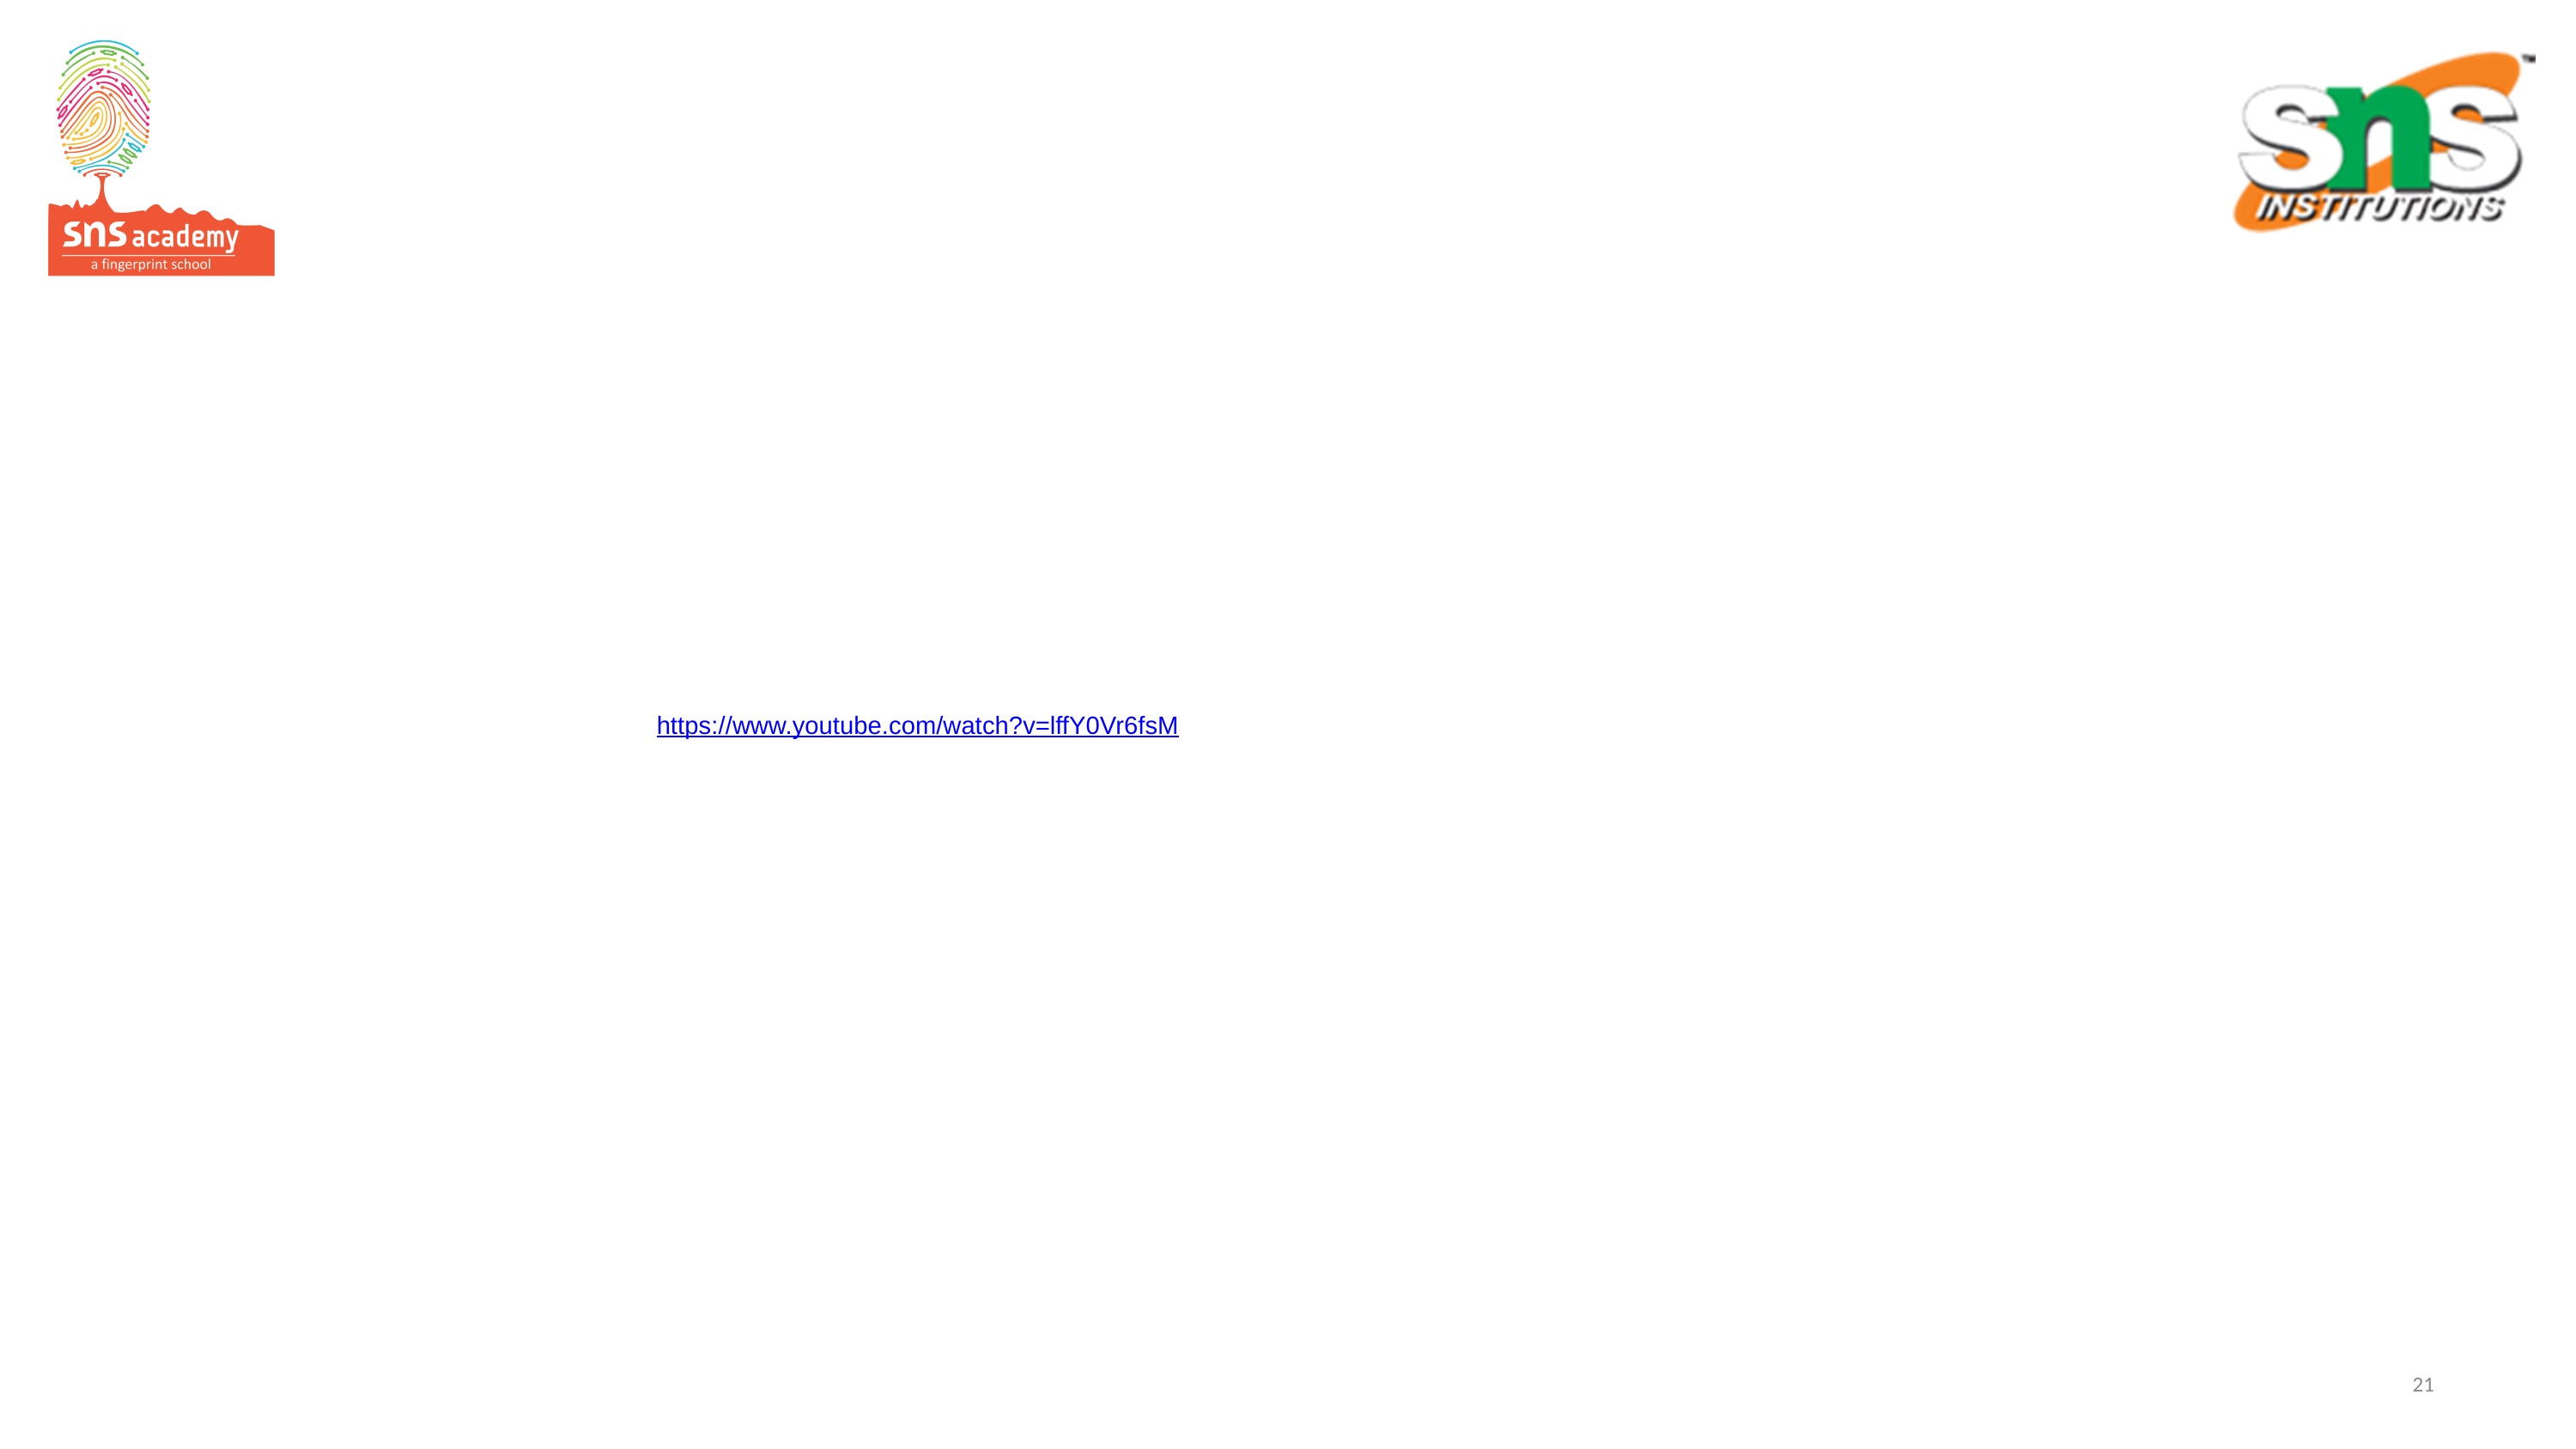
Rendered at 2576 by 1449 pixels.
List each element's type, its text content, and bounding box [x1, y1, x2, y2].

picture [38, 33, 280, 285]
text_box https://www.youtube.com/watch?v=lffY0Vr6fsM [643, 702, 1932, 746]
picture [2233, 50, 2536, 233]
slide_number 21 [2146, 1357, 2447, 1410]
